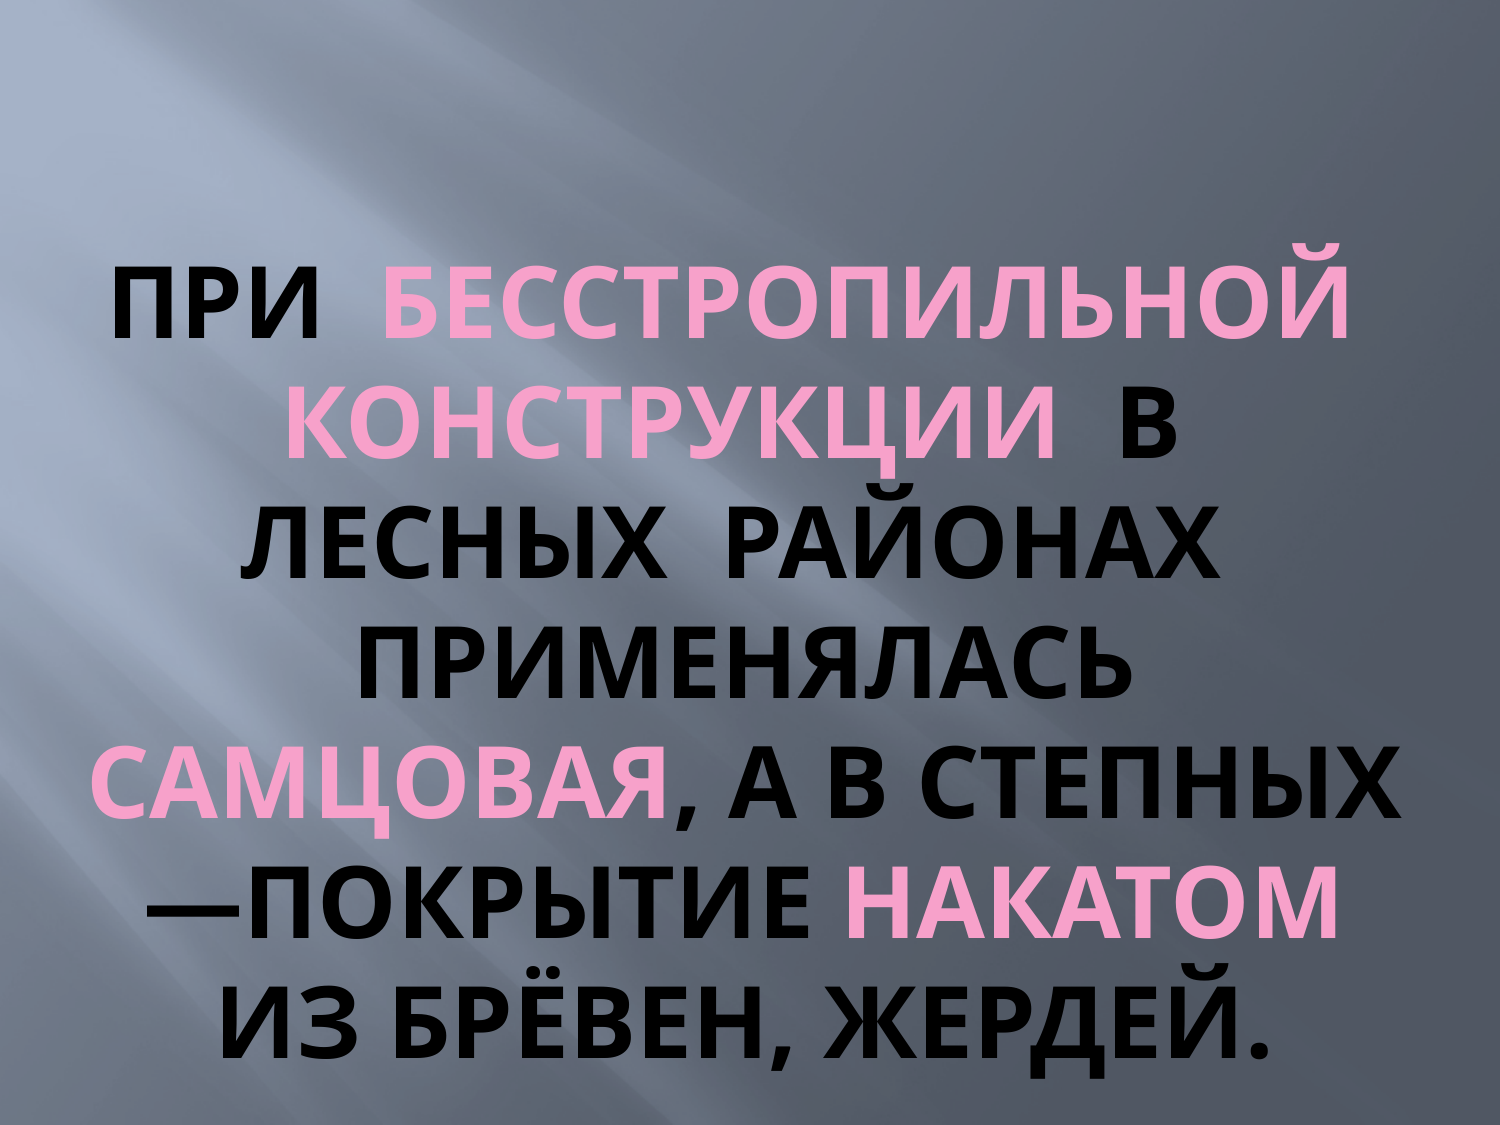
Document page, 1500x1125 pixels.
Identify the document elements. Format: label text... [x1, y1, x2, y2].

title При бесстропильной конструкции в лесных районах применялась самцовая, а в степных —покрытие накатом из брёвен, жердей. [69, 58, 1420, 1079]
